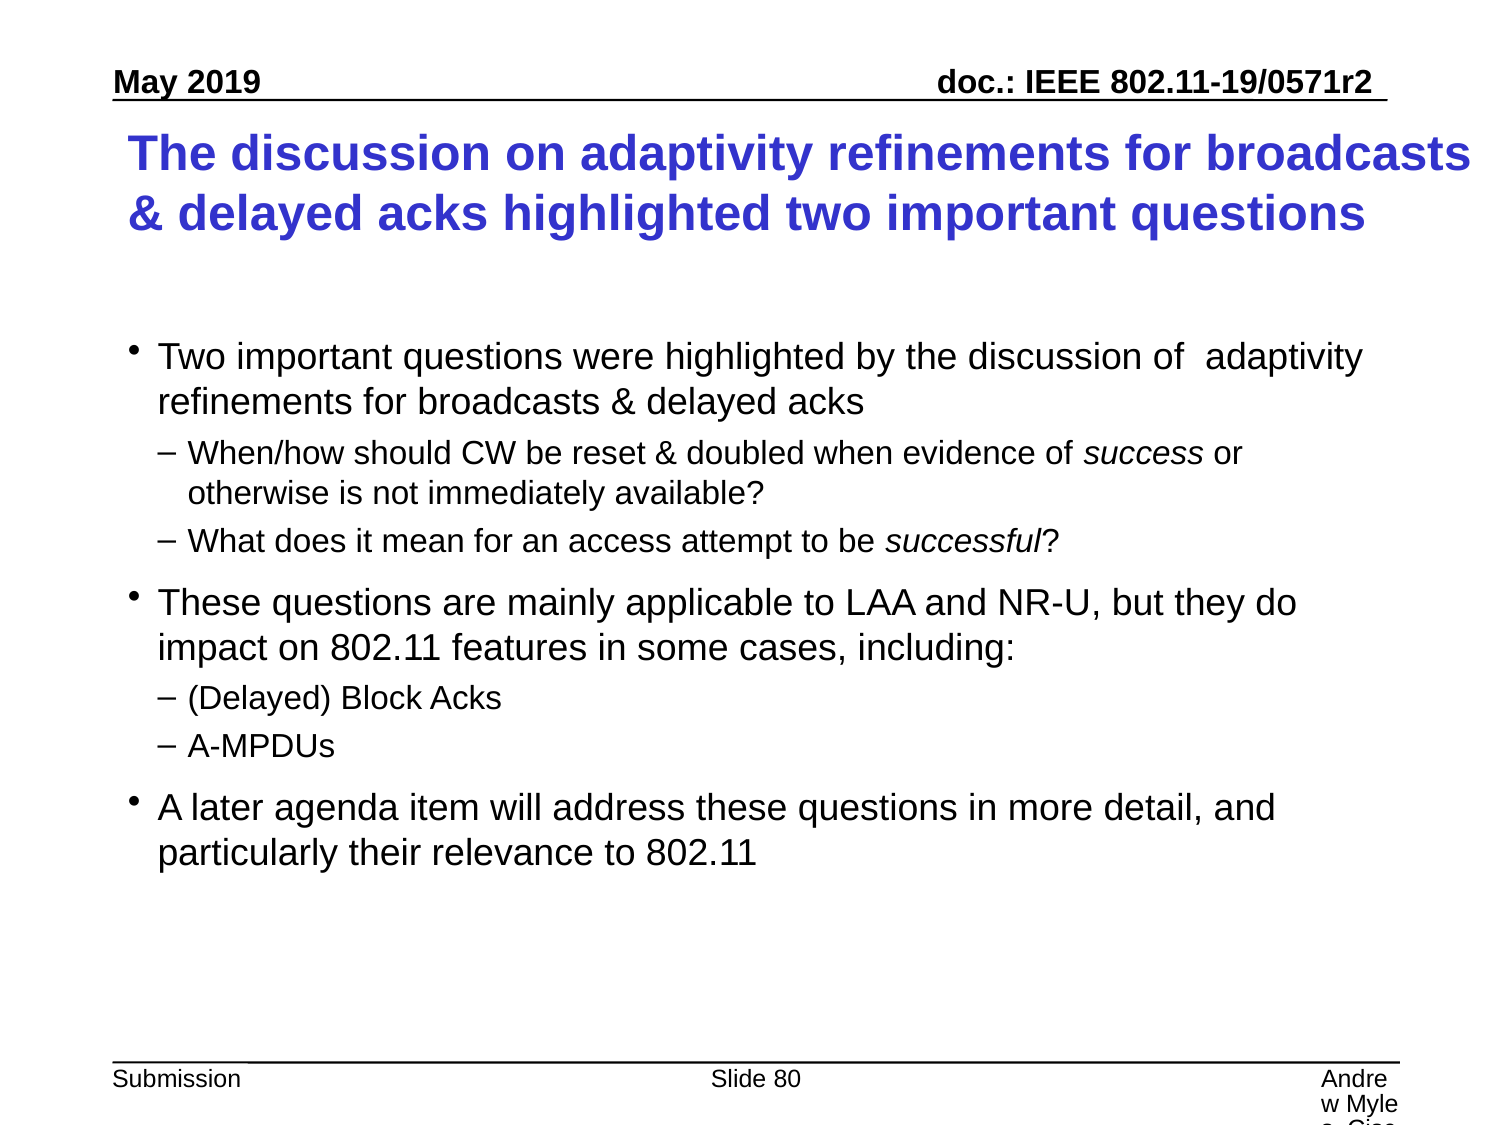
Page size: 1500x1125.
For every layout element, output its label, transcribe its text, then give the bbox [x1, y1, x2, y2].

footer Andrew Myles, Cisco [1320, 1061, 1402, 1093]
slide_number Slide 80 [709, 1061, 803, 1093]
list Two important questions were highlighted by the discussion of adaptivity refinements for broadcasts & delayed acks When/how should CW be reset & doubled when evidence of success or otherwise is not immediately available? What does it mean for an access attempt to be successful? These questions are mainly applicable to LAA and NR-U, but they do impact on 802.11 features in some cases, including: (Delayed) Block Acks A-MPDUs A later agenda item will address these questions in more detail, and particularly their relevance to 802.11 [112, 324, 1388, 1000]
title The discussion on adaptivity refinements for broadcasts & delayed acks highlighted two important questions [112, 112, 1500, 288]
